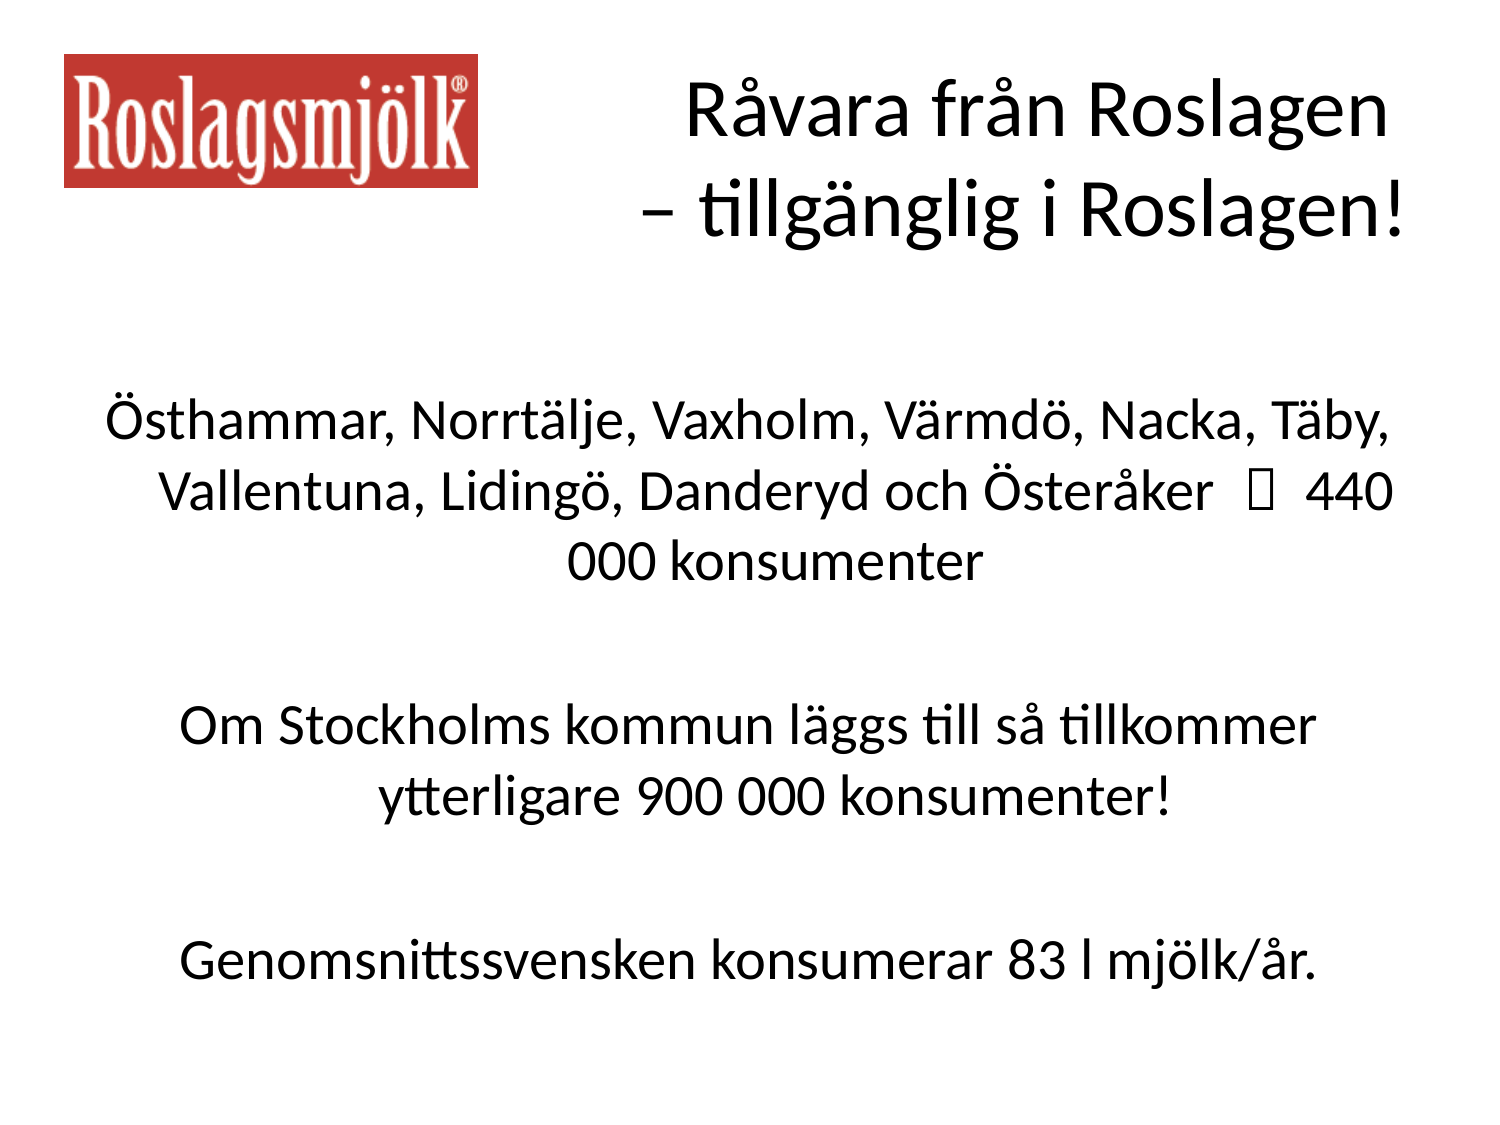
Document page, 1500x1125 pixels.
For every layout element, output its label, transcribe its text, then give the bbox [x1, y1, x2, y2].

list Östhammar, Norrtälje, Vaxholm, Värmdö, Nacka, Täby, Vallentuna, Lidingö, Danderyd och Österåker  440 000 konsumenter Om Stockholms kommun läggs till så tillkommer ytterligare 900 000 konsumenter! Genomsnittssvensken konsumerar 83 l mjölk/år. [75, 373, 1425, 1005]
picture [64, 54, 478, 188]
title Råvara från Roslagen – tillgänglig i Roslagen! [75, 45, 1425, 362]
